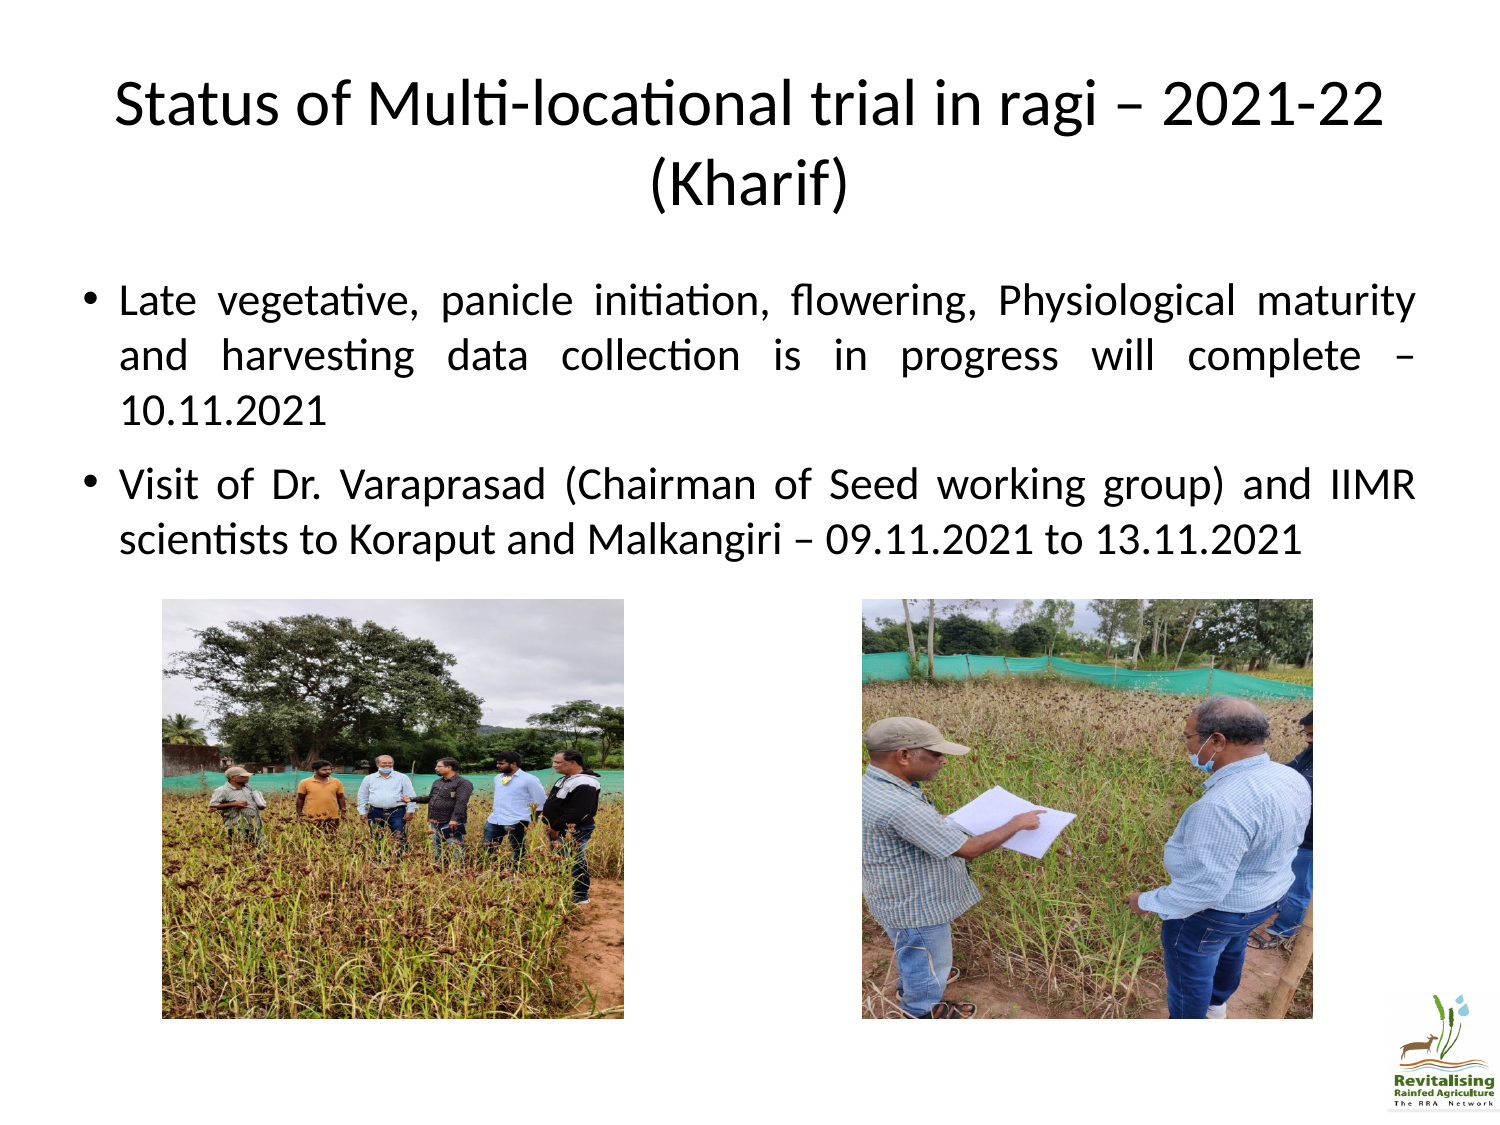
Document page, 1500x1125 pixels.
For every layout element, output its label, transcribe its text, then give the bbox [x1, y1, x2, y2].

list Late vegetative, panicle initiation, flowering, Physiological maturity and harvesting data collection is in progress will complete – 10.11.2021 Visit of Dr. Varaprasad (Chairman of Seed working group) and IIMR scientists to Koraput and Malkangiri – 09.11.2021 to 13.11.2021 [74, 261, 1426, 1006]
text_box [1387, 987, 1500, 1113]
picture [162, 599, 624, 1019]
title Status of Multi-locational trial in ragi – 2021-22 (Kharif) [74, 44, 1426, 234]
picture [862, 599, 1313, 1019]
